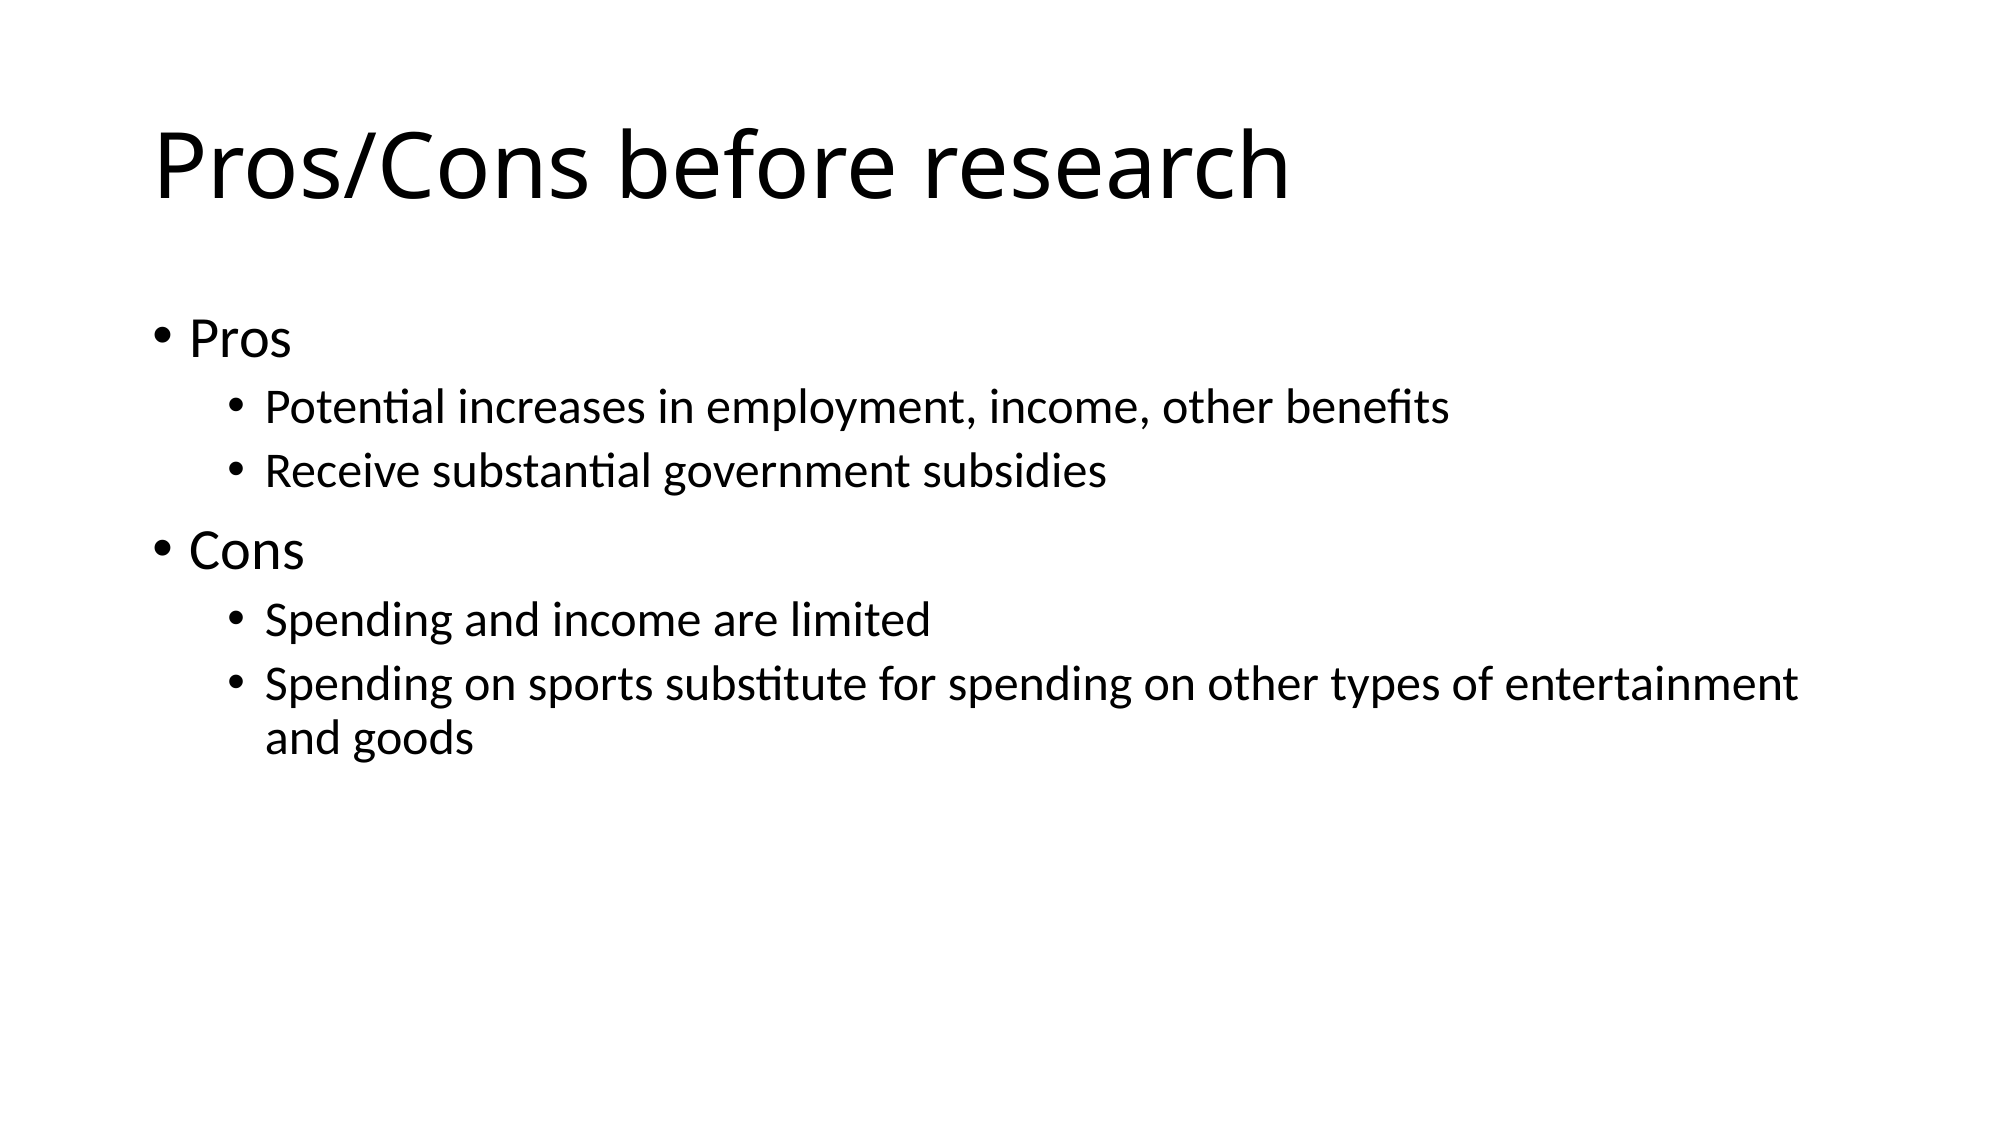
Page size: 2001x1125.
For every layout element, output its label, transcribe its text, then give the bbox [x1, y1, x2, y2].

title Pros/Cons before research [137, 59, 1863, 278]
list Pros Potential increases in employment, income, other benefits Receive substantial government subsidies Cons Spending and income are limited Spending on sports substitute for spending on other types of entertainment and goods [137, 299, 1863, 1014]
